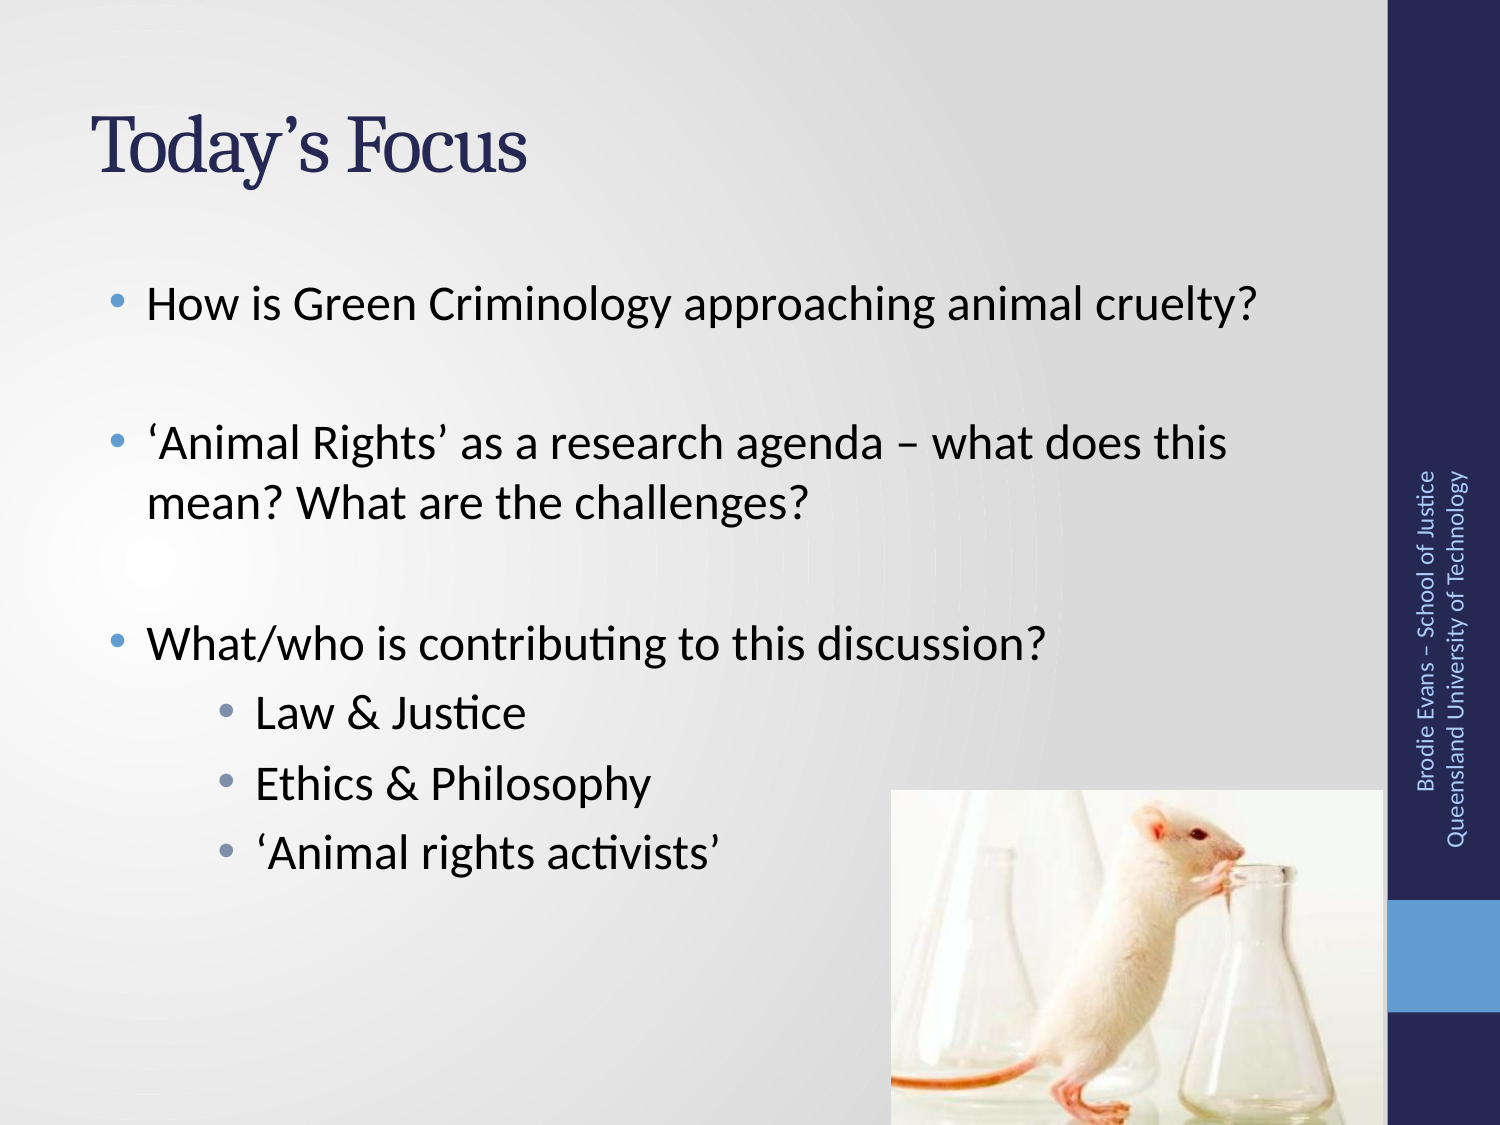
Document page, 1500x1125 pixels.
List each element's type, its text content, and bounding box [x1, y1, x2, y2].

list How is Green Criminology approaching animal cruelty? ‘Animal Rights’ as a research agenda – what does this mean? What are the challenges? What/who is contributing to this discussion? Law & Justice Ethics & Philosophy ‘Animal rights activists’ [75, 262, 1325, 1071]
footer Brodie Evans – School of Justice Queensland University of Technology [1408, 456, 1469, 889]
title Today’s Focus [75, 45, 1325, 233]
picture [891, 790, 1384, 1125]
